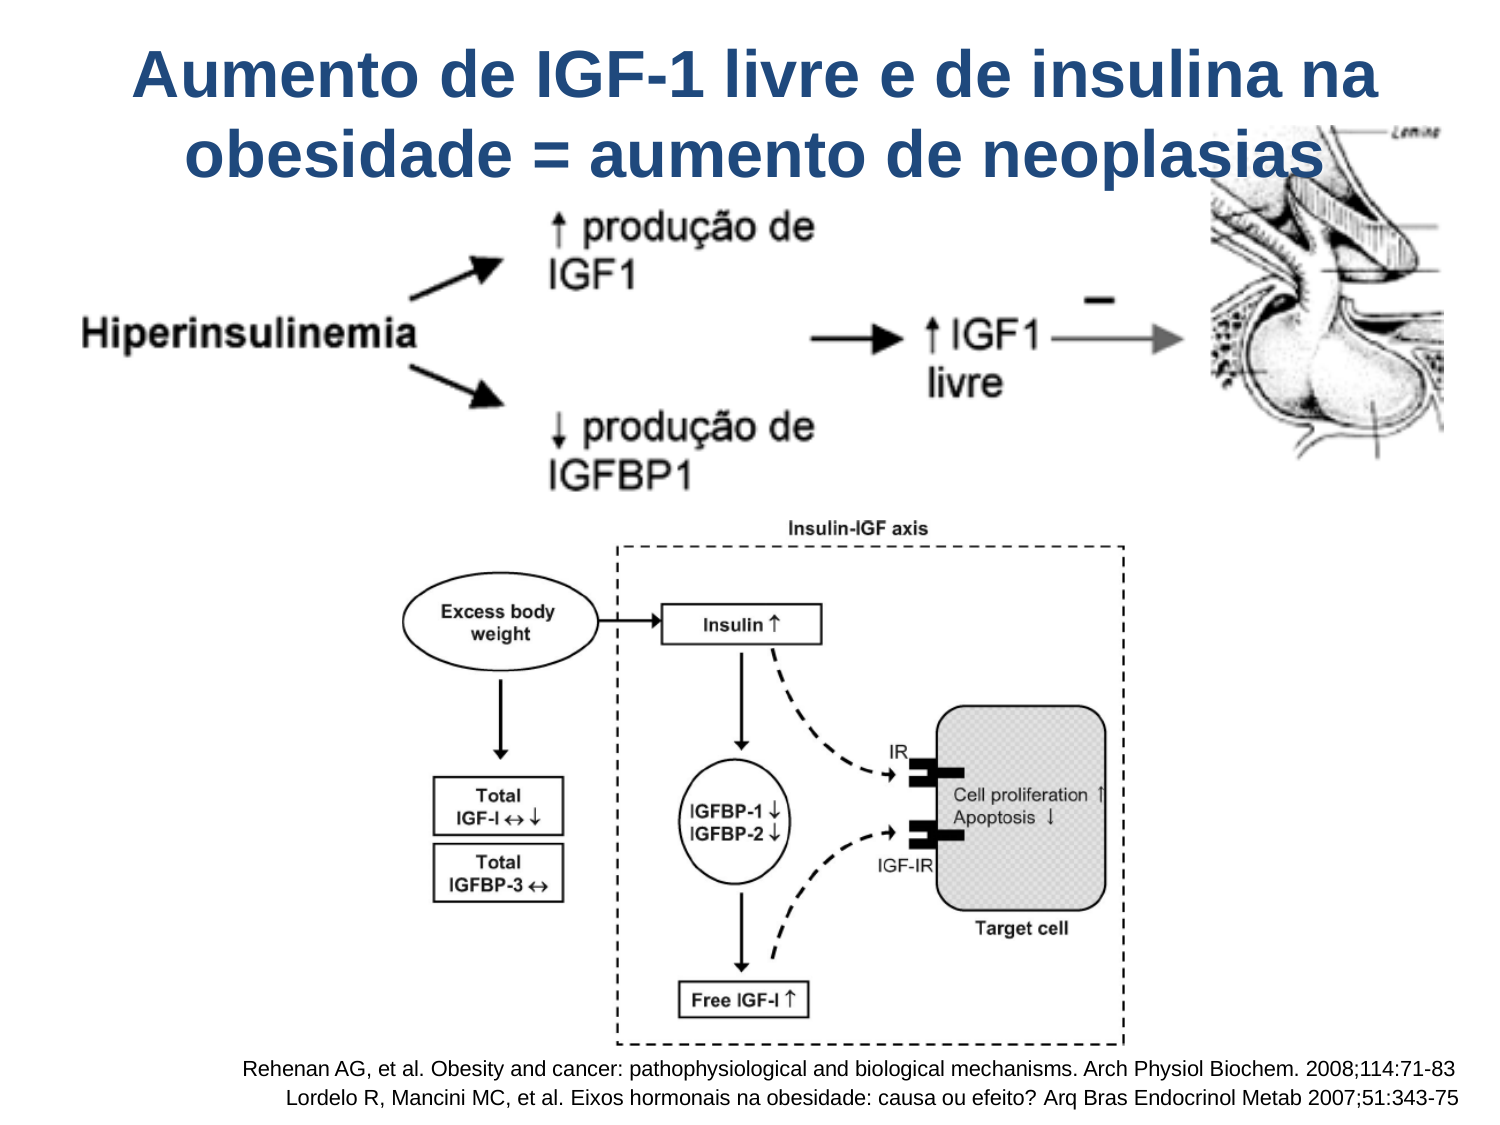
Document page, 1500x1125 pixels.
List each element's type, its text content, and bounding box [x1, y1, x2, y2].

text_box Aumento de IGF-1 livre e de insulina na obesidade = aumento de neoplasias [58, 23, 1453, 199]
text_box Lordelo R, Mancini MC, et al. Eixos hormonais na obesidade: causa ou efeito? Arq Bras Endocrinol Metab 2007;51:343-75 [270, 1075, 1475, 1117]
picture [386, 511, 1139, 1057]
text_box Rehenan AG, et al. Obesity and cancer: pathophysiological and biological mechanisms. Arch Physiol Biochem. 2008;114:71-83 [227, 1046, 1472, 1088]
picture [81, 125, 1445, 501]
